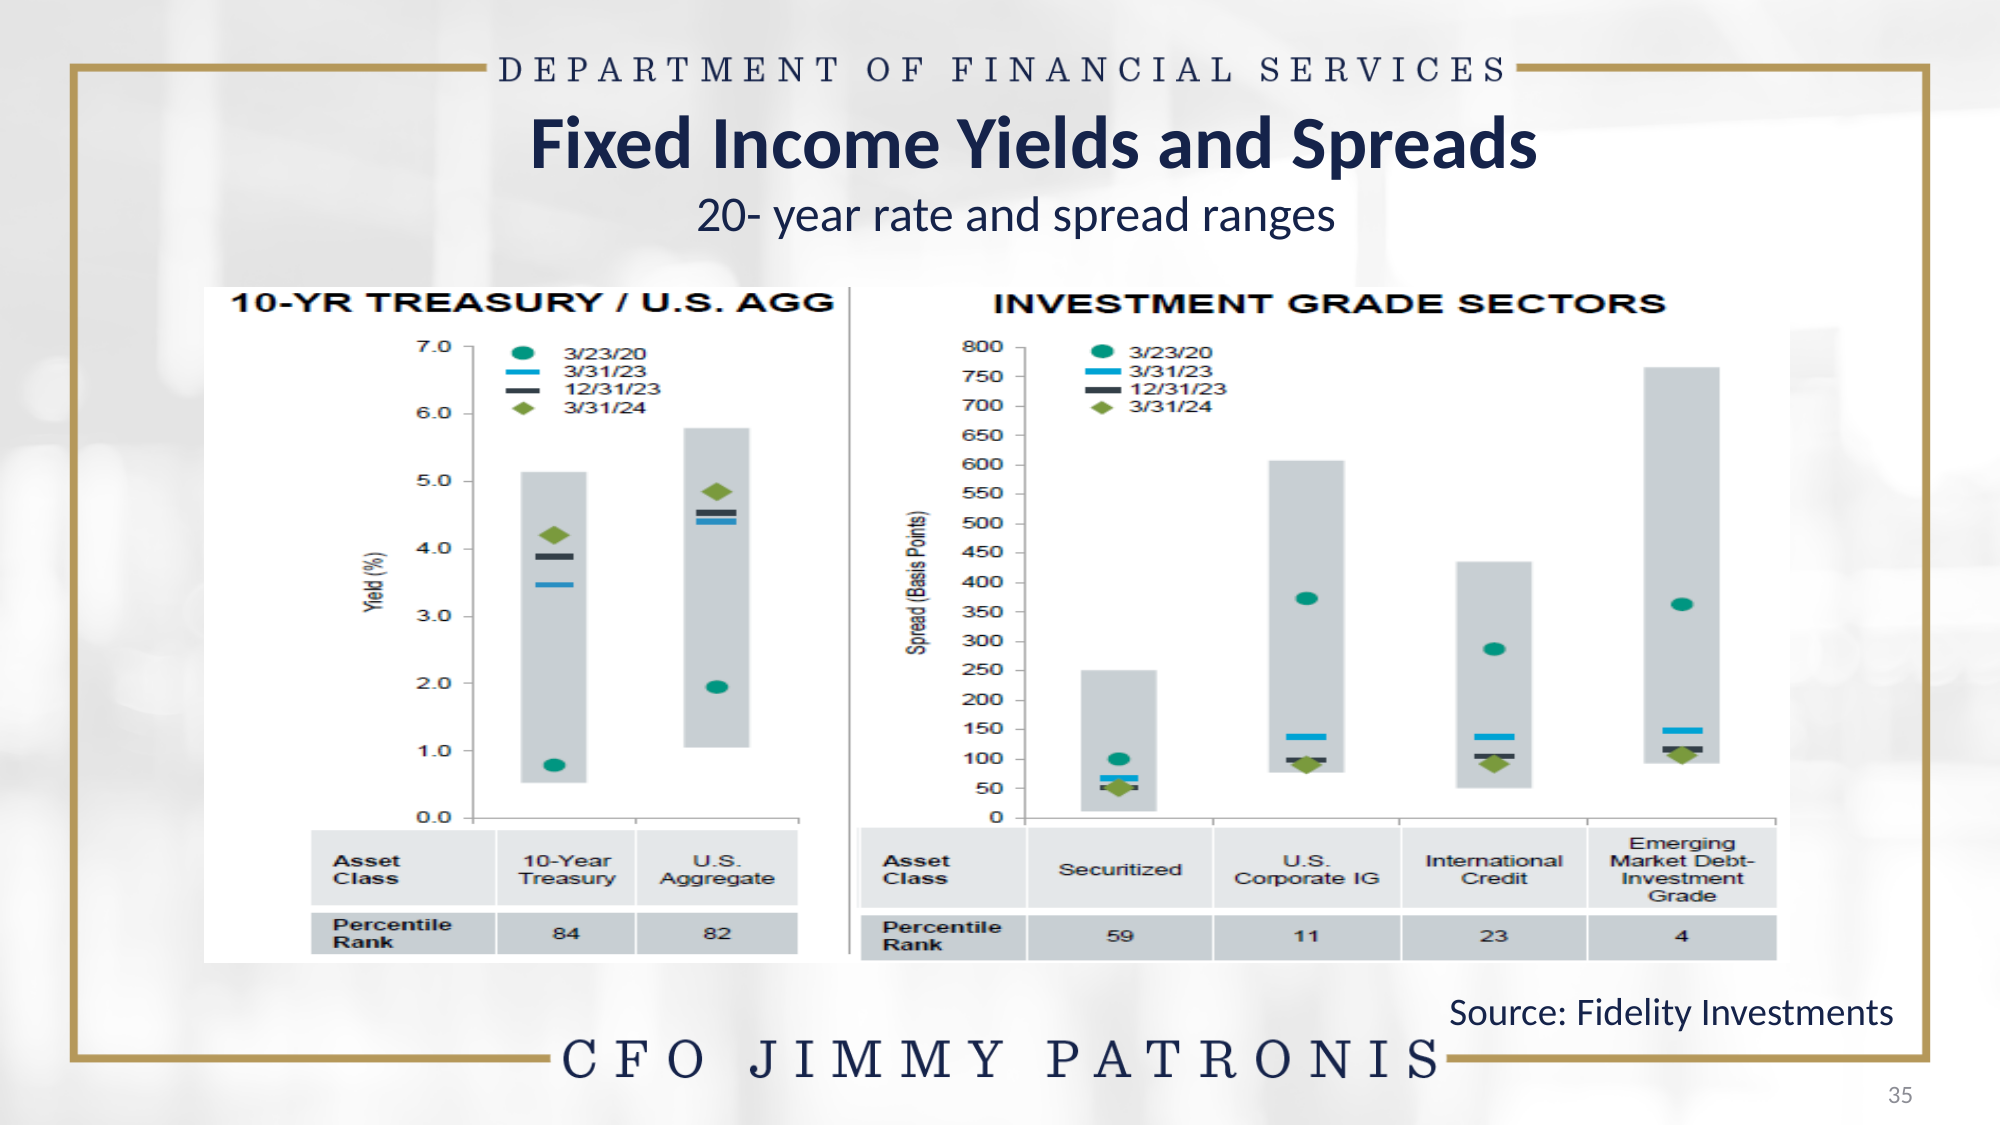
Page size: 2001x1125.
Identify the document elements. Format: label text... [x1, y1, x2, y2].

slide_number 35 [1478, 1063, 1929, 1124]
text_box Source: Fidelity Investments [1434, 983, 1929, 1057]
list 20- year rate and spread ranges [680, 180, 1435, 251]
picture [0, 0, 2000, 1125]
title Fixed Income Yields and Spreads [172, 93, 1898, 194]
